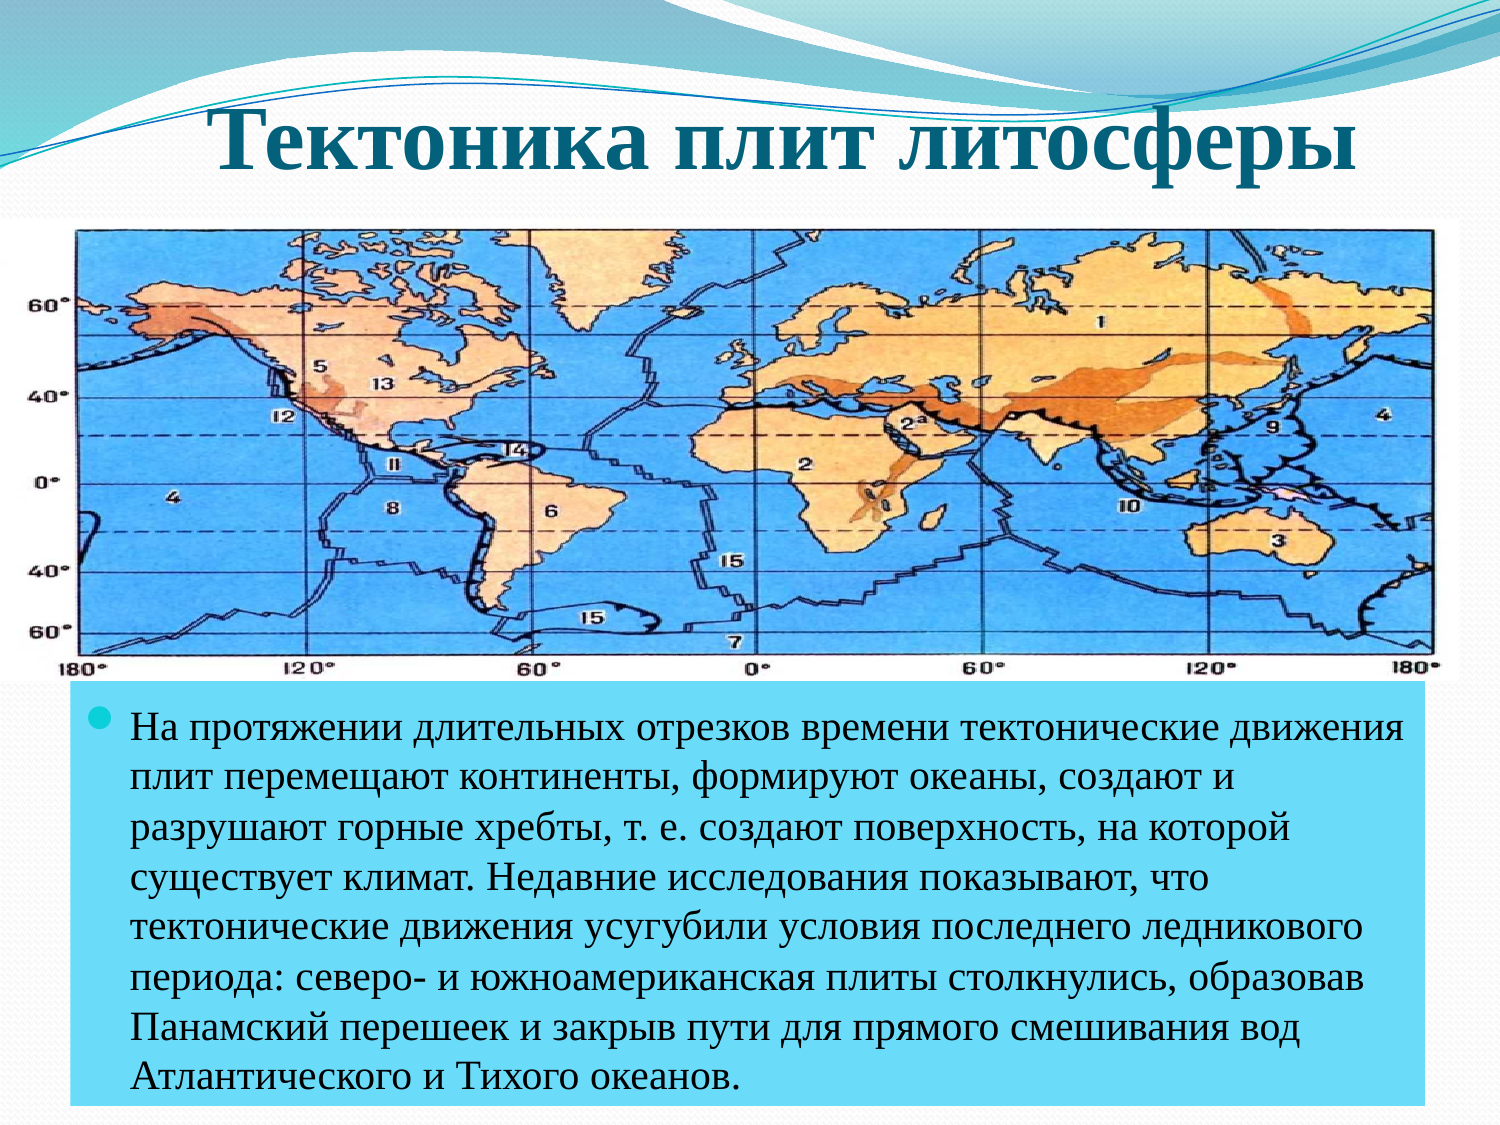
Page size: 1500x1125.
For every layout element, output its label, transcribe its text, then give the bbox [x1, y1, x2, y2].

list На протяжении длительных отрезков времени тектонические движения плит перемещают континенты, формируют океаны, создают и разрушают горные хребты, т. е. создают поверхность, на которой существует климат. Недавние исследования показывают, что тектонические движения усугубили условия последнего ледникового периода: северо- и южноамериканская плиты столкнулись, образовав Панамский перешеек и закрыв пути для прямого смешивания вод Атлантического и Тихого океанов. [70, 693, 1425, 1106]
title Тектоника плит литосферы [206, 35, 1471, 223]
picture [0, 219, 1459, 681]
